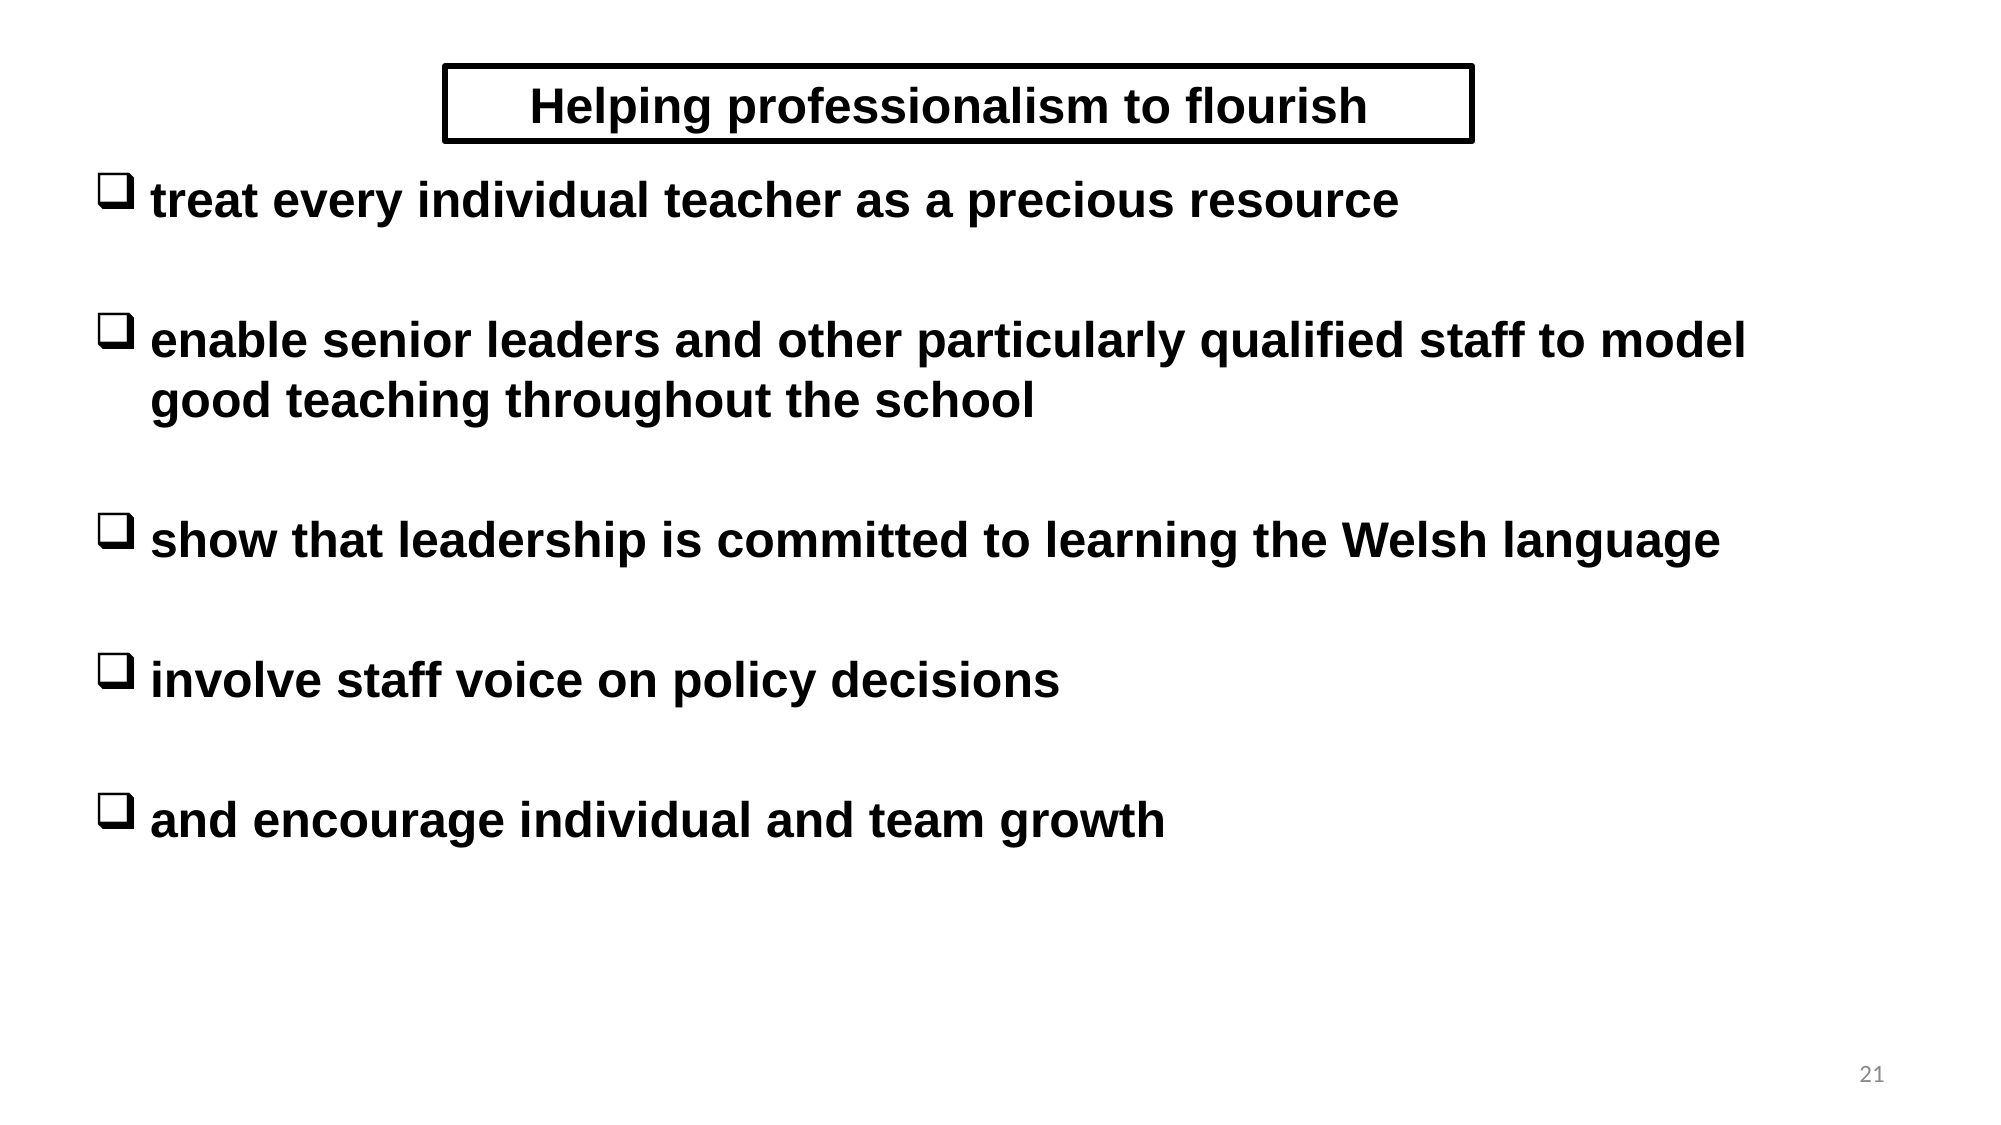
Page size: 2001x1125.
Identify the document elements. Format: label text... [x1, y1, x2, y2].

slide_number 21 [1433, 1042, 1900, 1103]
text_box Helping professionalism to flourish [444, 66, 1473, 142]
list treat every individual teacher as a precious resource enable senior leaders and other particularly qualified staff to model good teaching throughout the school show that leadership is committed to learning the Welsh language involve staff voice on policy decisions and encourage individual and team growth [78, 90, 1898, 1125]
